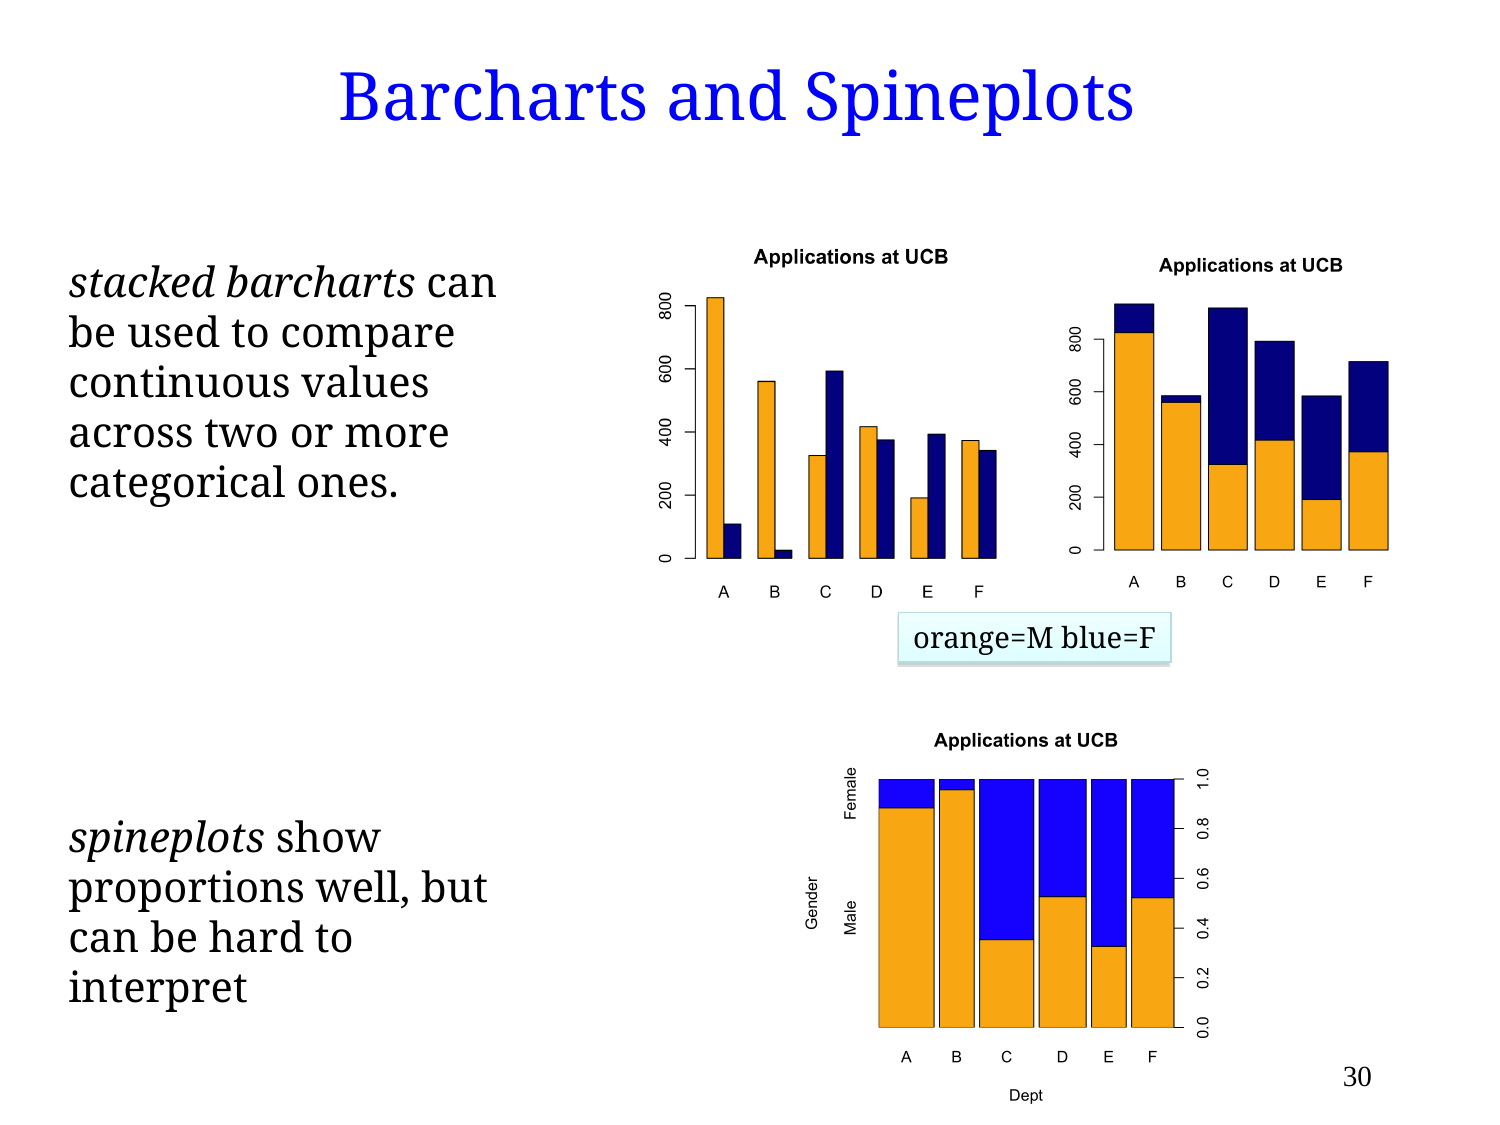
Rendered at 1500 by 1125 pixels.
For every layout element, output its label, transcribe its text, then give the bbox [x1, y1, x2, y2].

title Barcharts and Spineplots [112, 37, 1363, 150]
text_box stacked barcharts can be used to compare continuous values across two or more categorical ones. spineplots show proportions well, but can be hard to interpret [53, 248, 513, 1018]
slide_number 30 [1218, 1049, 1388, 1101]
picture [612, 174, 1439, 1125]
